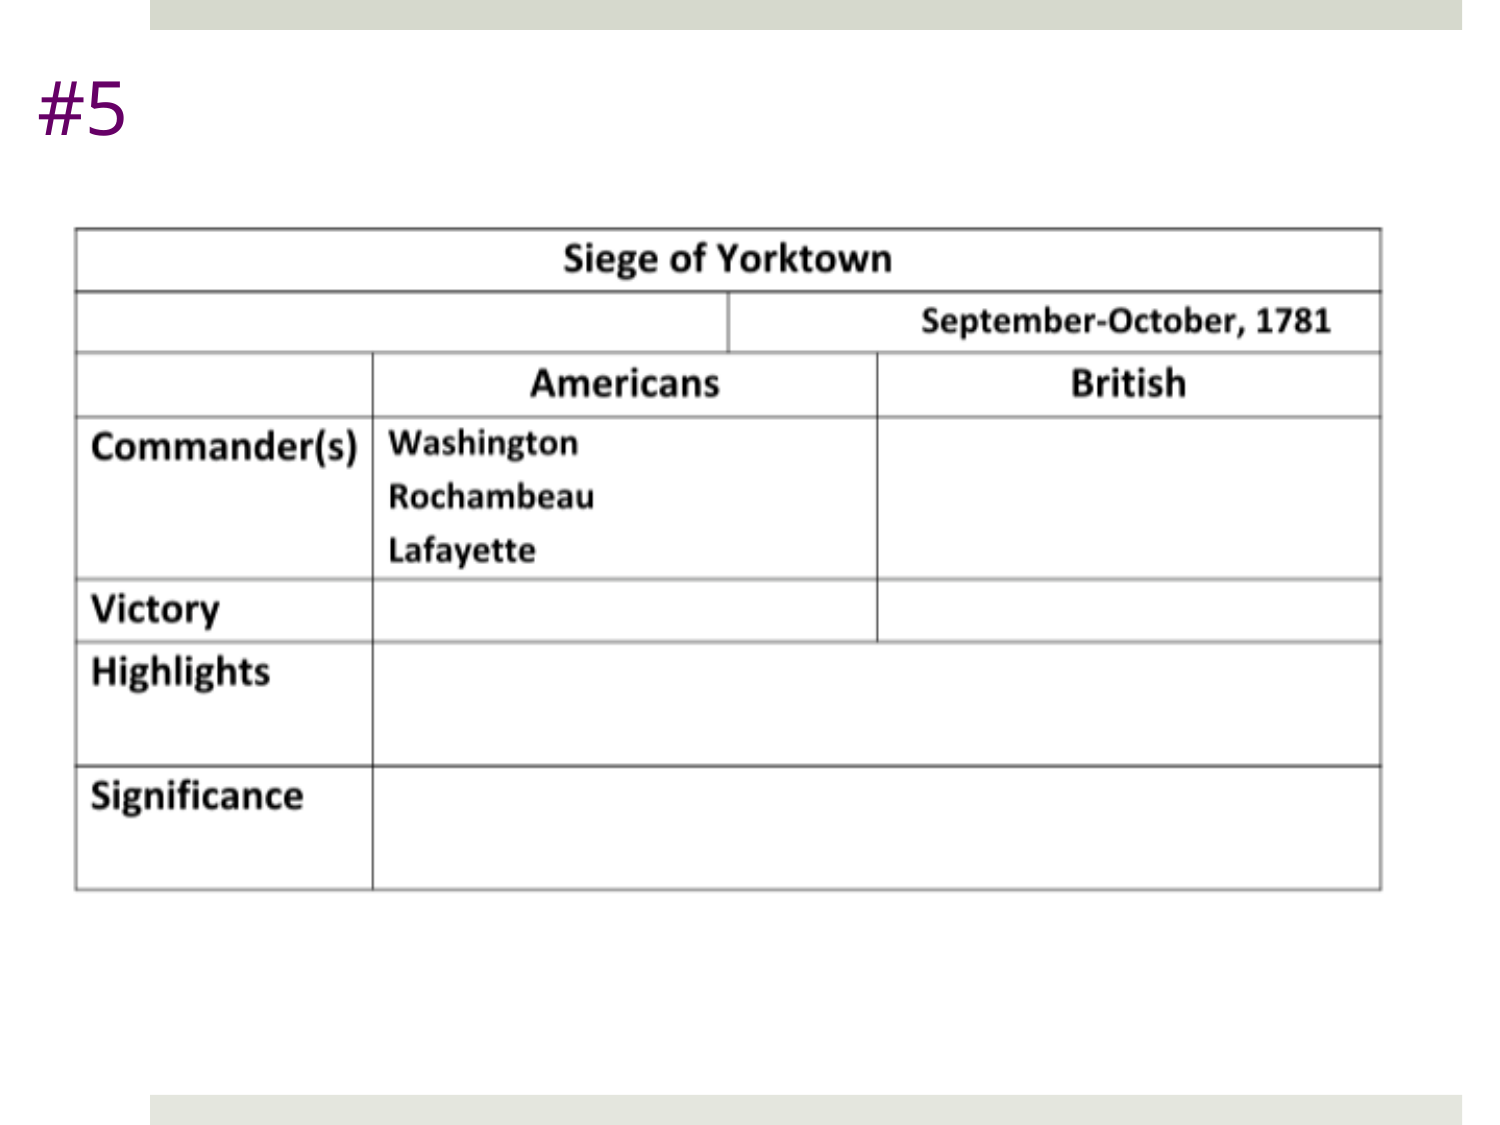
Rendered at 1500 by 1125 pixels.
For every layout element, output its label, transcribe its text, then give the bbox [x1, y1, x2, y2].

picture [21, 184, 1444, 948]
text_box #5 [22, 53, 228, 159]
